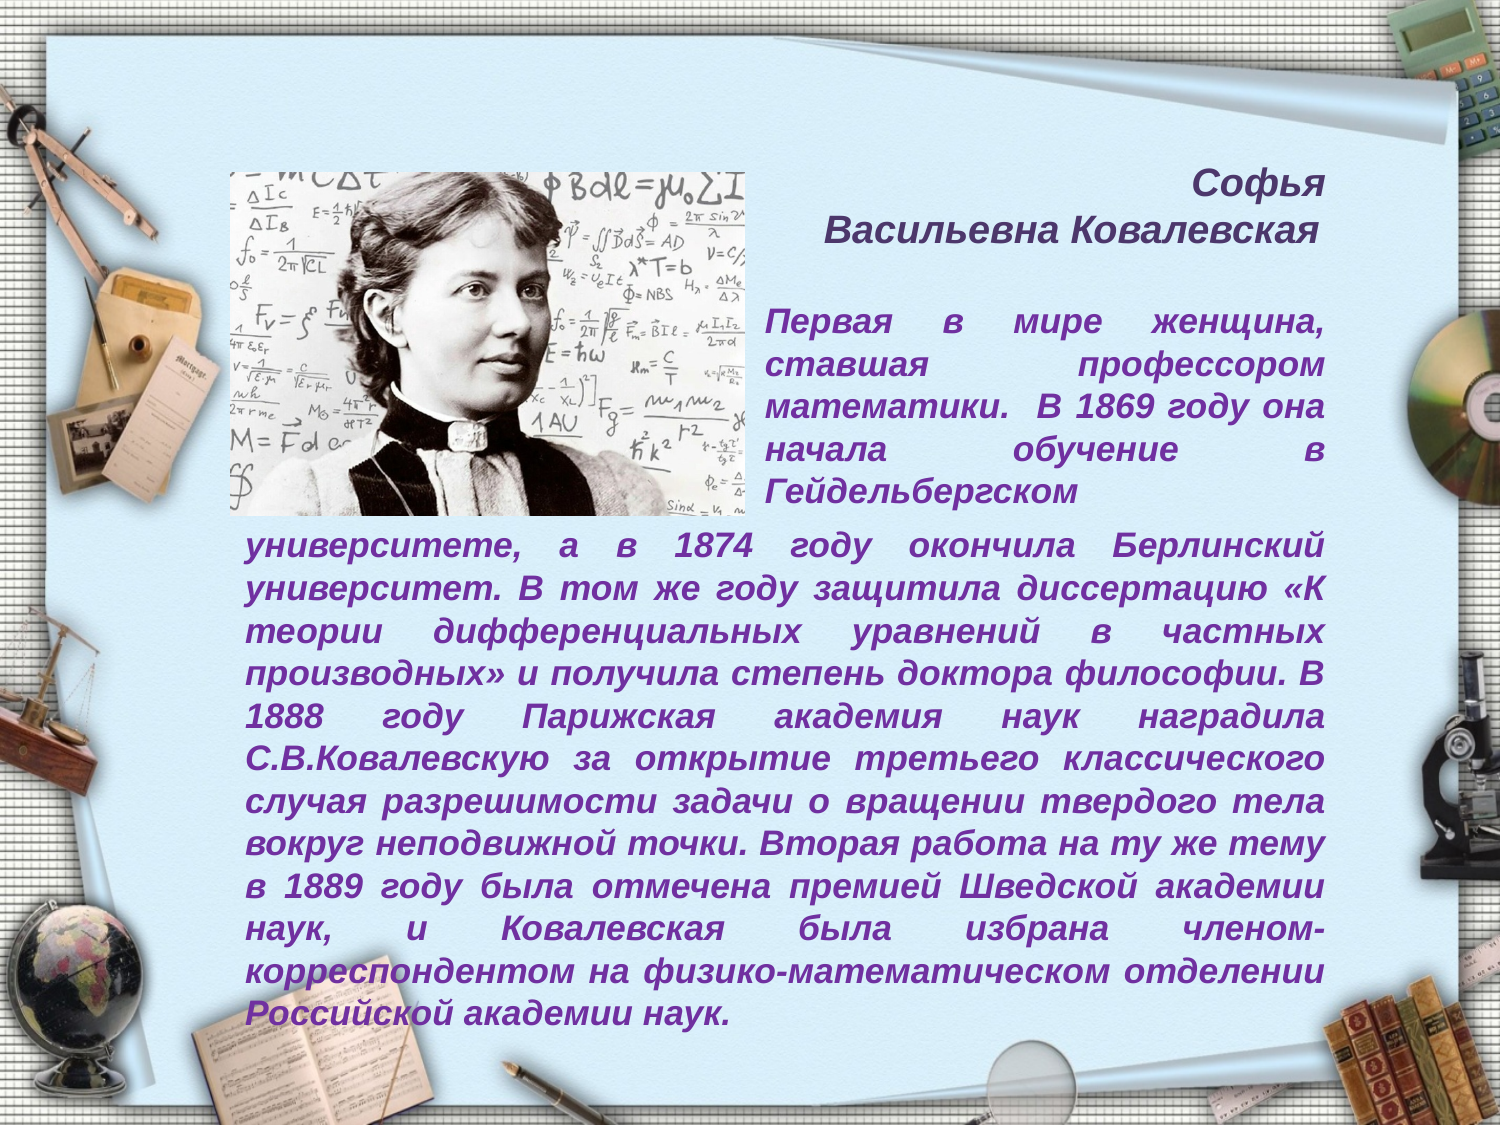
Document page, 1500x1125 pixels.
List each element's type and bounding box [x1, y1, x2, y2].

picture [232, 174, 744, 515]
list [3, 3, 1498, 1120]
